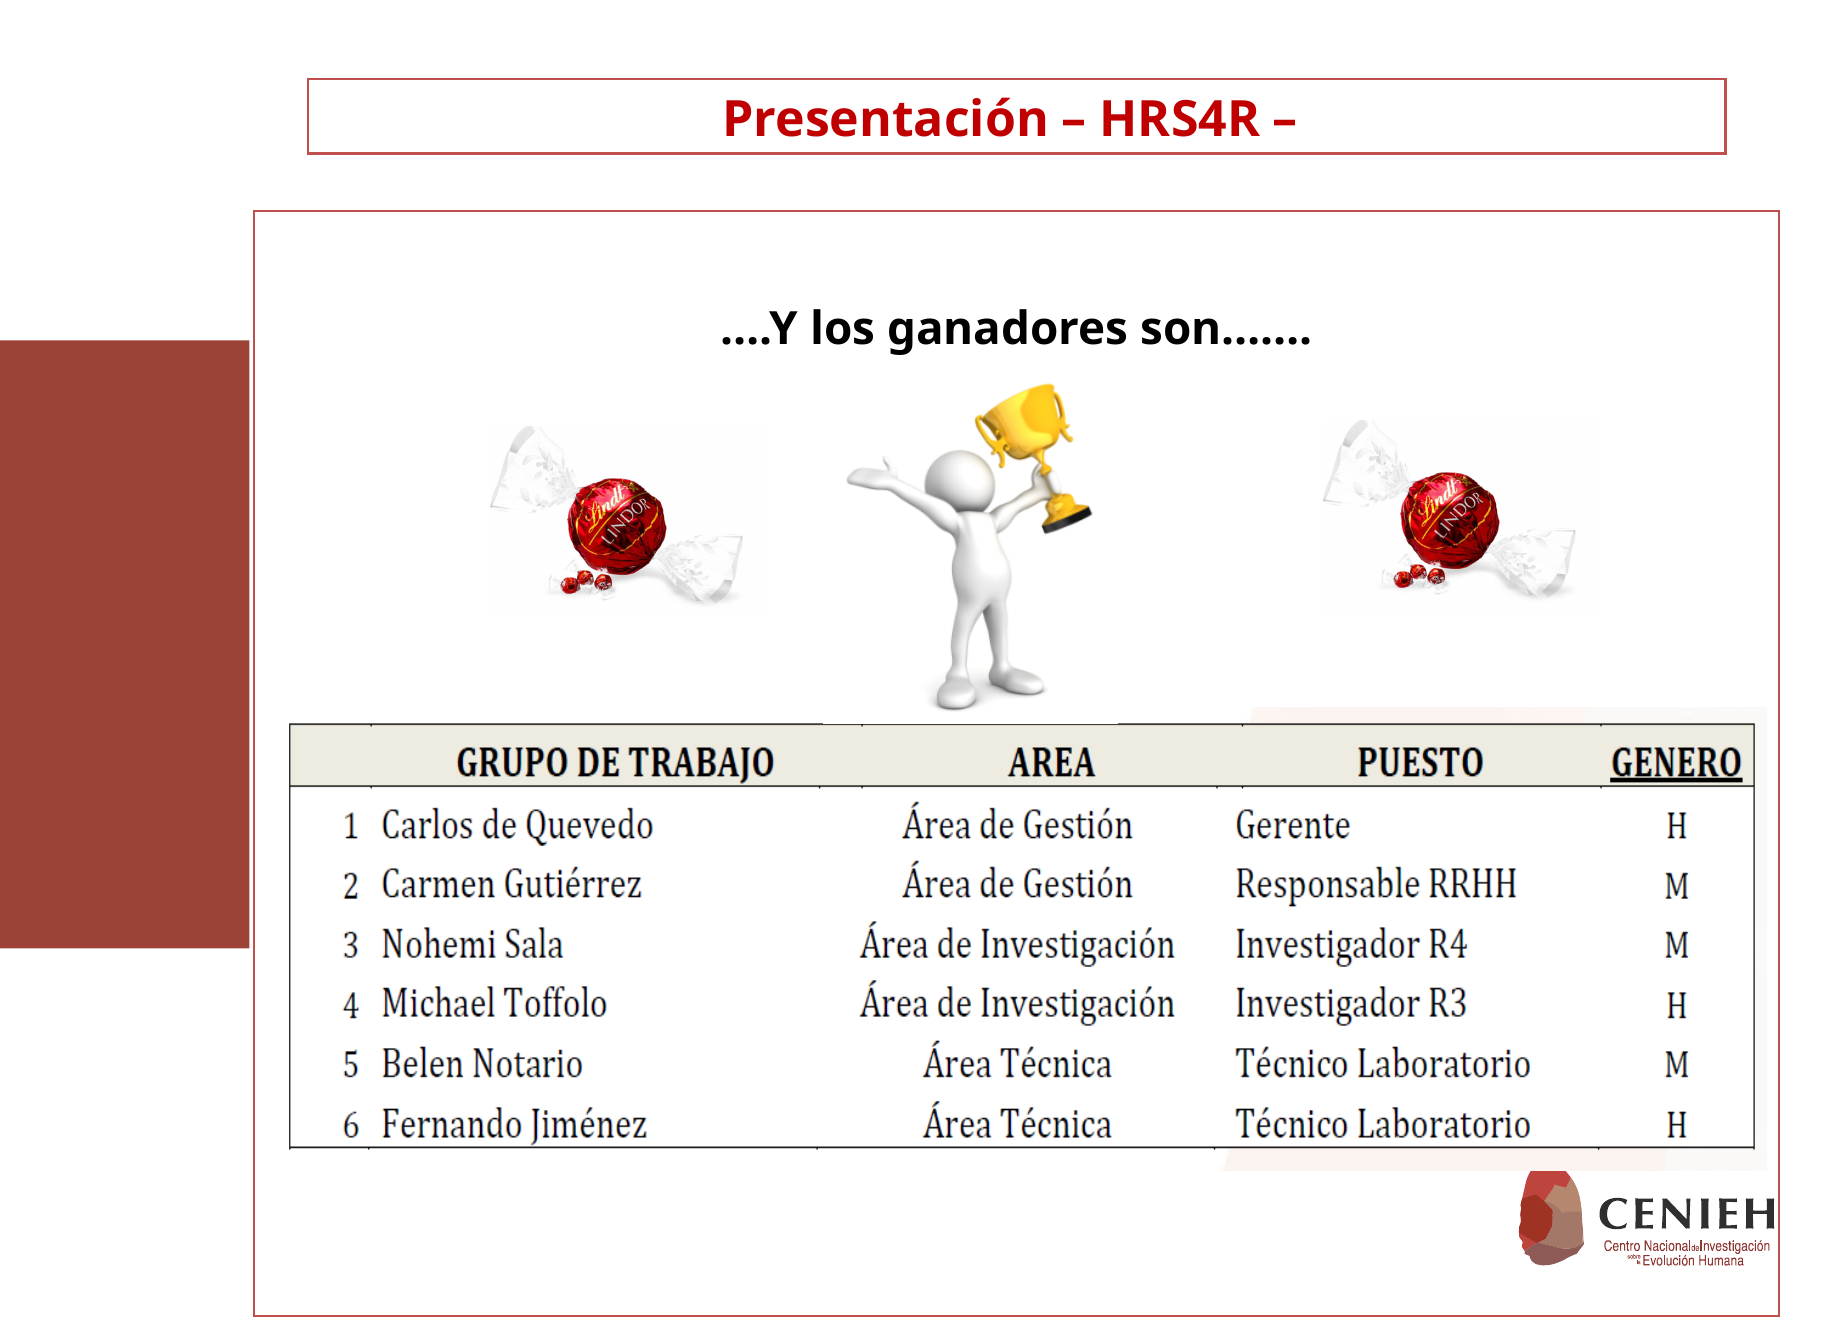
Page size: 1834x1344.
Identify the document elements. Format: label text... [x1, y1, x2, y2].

picture [1321, 419, 1600, 612]
text_box ….Y los ganadores son……. [254, 211, 1780, 1317]
picture [288, 358, 1768, 1171]
text_box [0, 0, 1832, 1343]
text_box Presentación – HRS4R – [308, 78, 1726, 154]
picture [488, 426, 767, 619]
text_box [1518, 1159, 1775, 1266]
